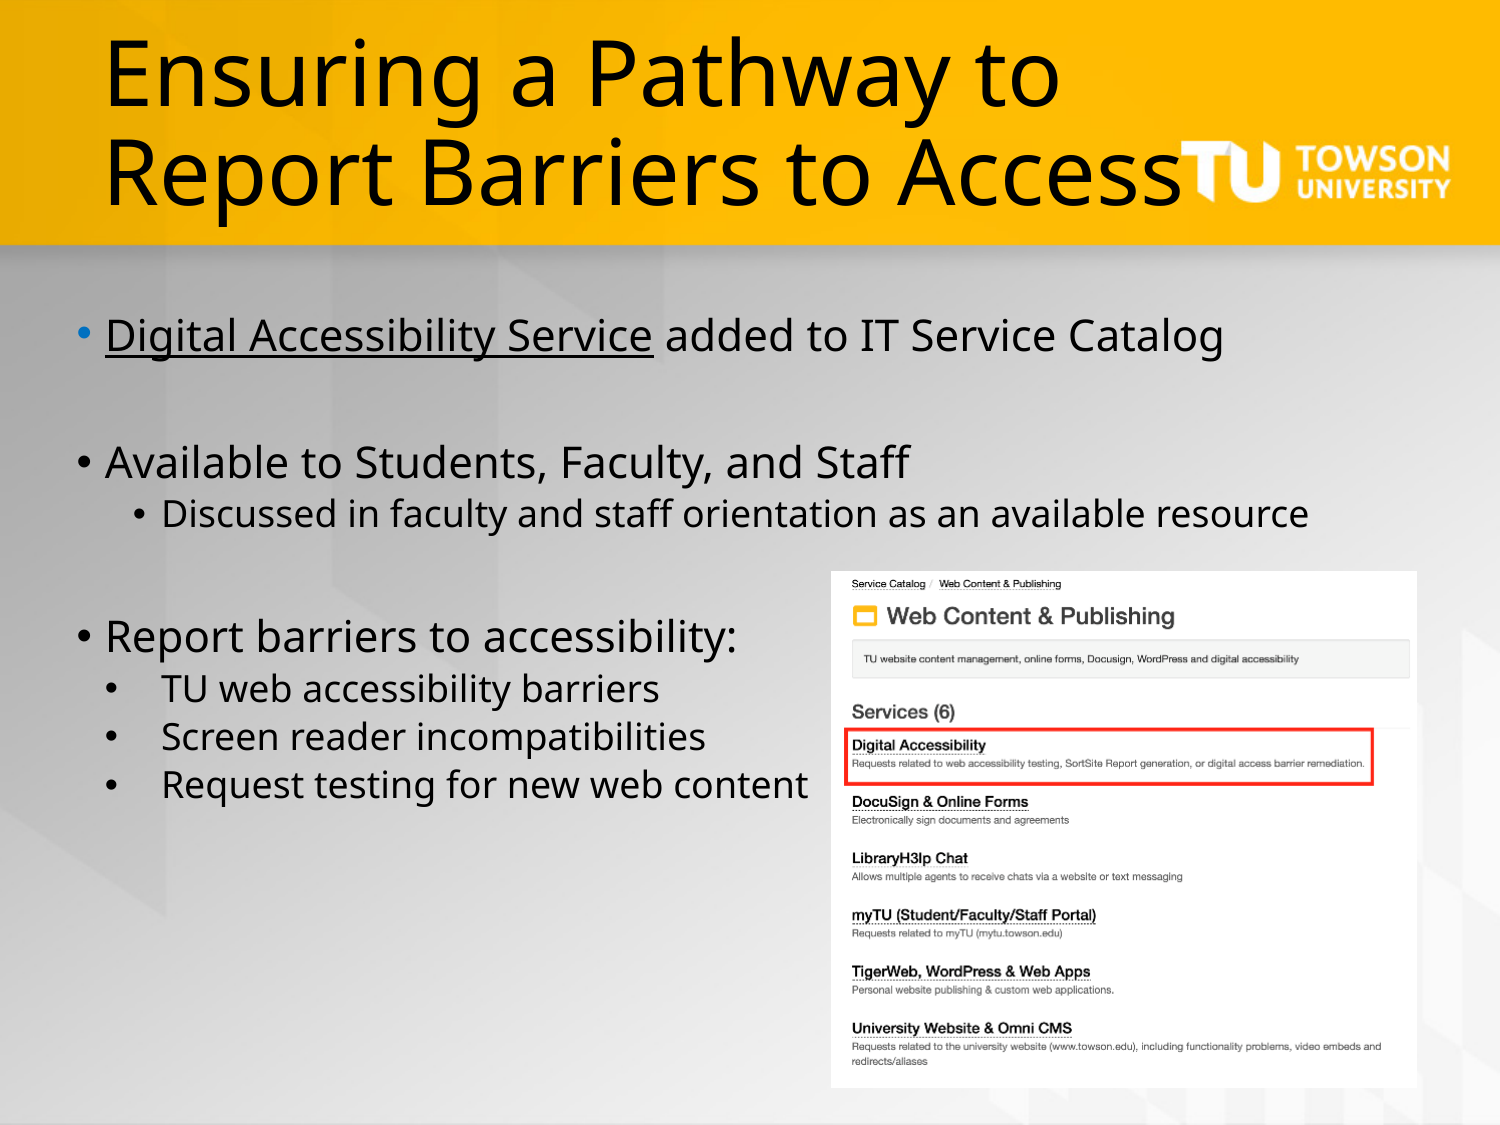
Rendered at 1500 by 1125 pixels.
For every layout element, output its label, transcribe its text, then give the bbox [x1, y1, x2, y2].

list Digital Accessibility Service added to IT Service Catalog Available to Students, Faculty, and Staff Discussed in faculty and staff orientation as an available resource Report barriers to accessibility: TU web accessibility barriers Screen reader incompatibilities Request testing for new web content [61, 301, 1356, 1015]
picture [0, 0, 1500, 1125]
title Ensuring a Pathway to Report Barriers to Access [87, 15, 1270, 234]
